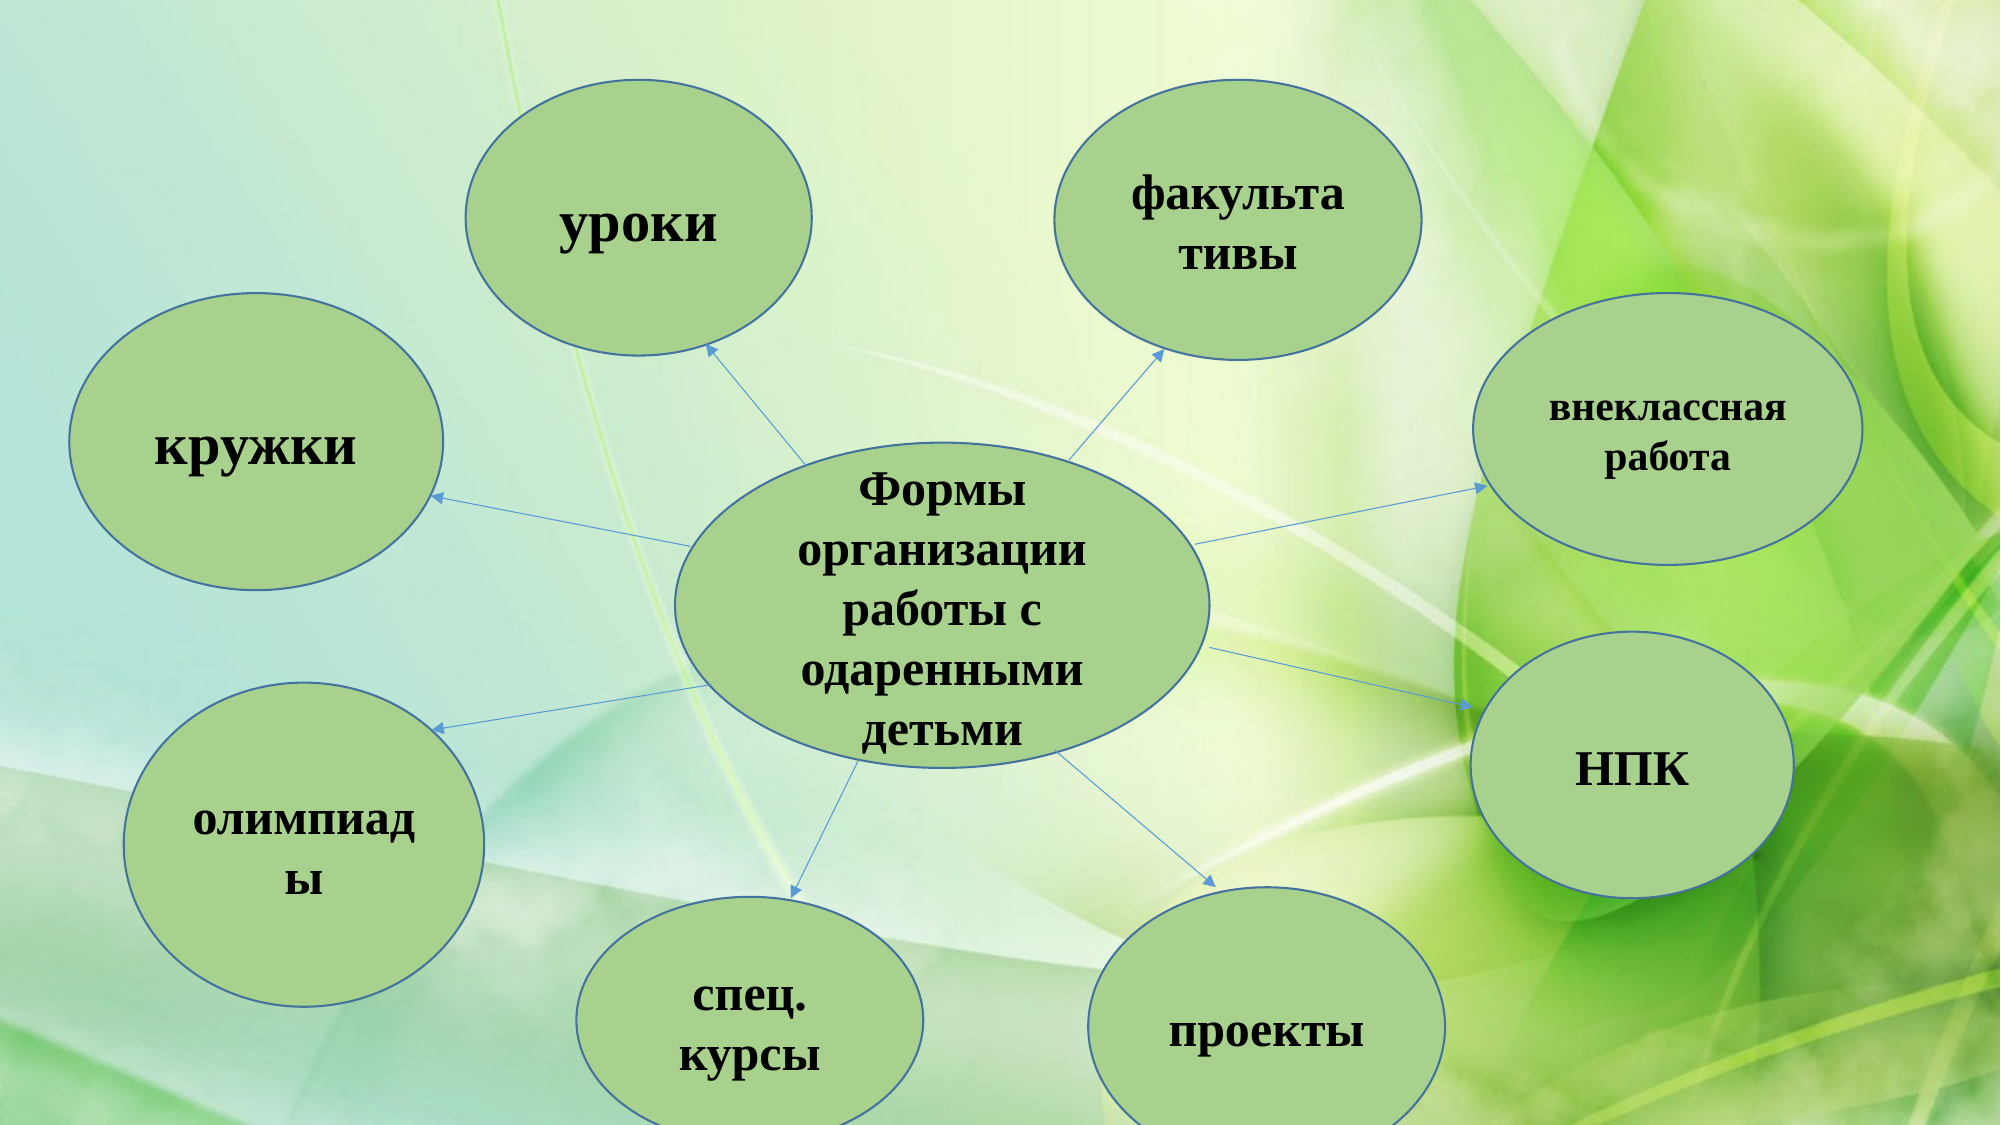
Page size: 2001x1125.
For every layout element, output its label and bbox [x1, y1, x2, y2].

text_box [1054, 749, 1216, 888]
text_box [431, 684, 712, 731]
text_box [705, 343, 807, 467]
text_box [1194, 485, 1488, 545]
text_box [1068, 349, 1165, 461]
picture [0, 0, 2000, 1125]
text_box [430, 495, 691, 547]
text_box [1209, 647, 1474, 708]
text_box [790, 761, 858, 899]
